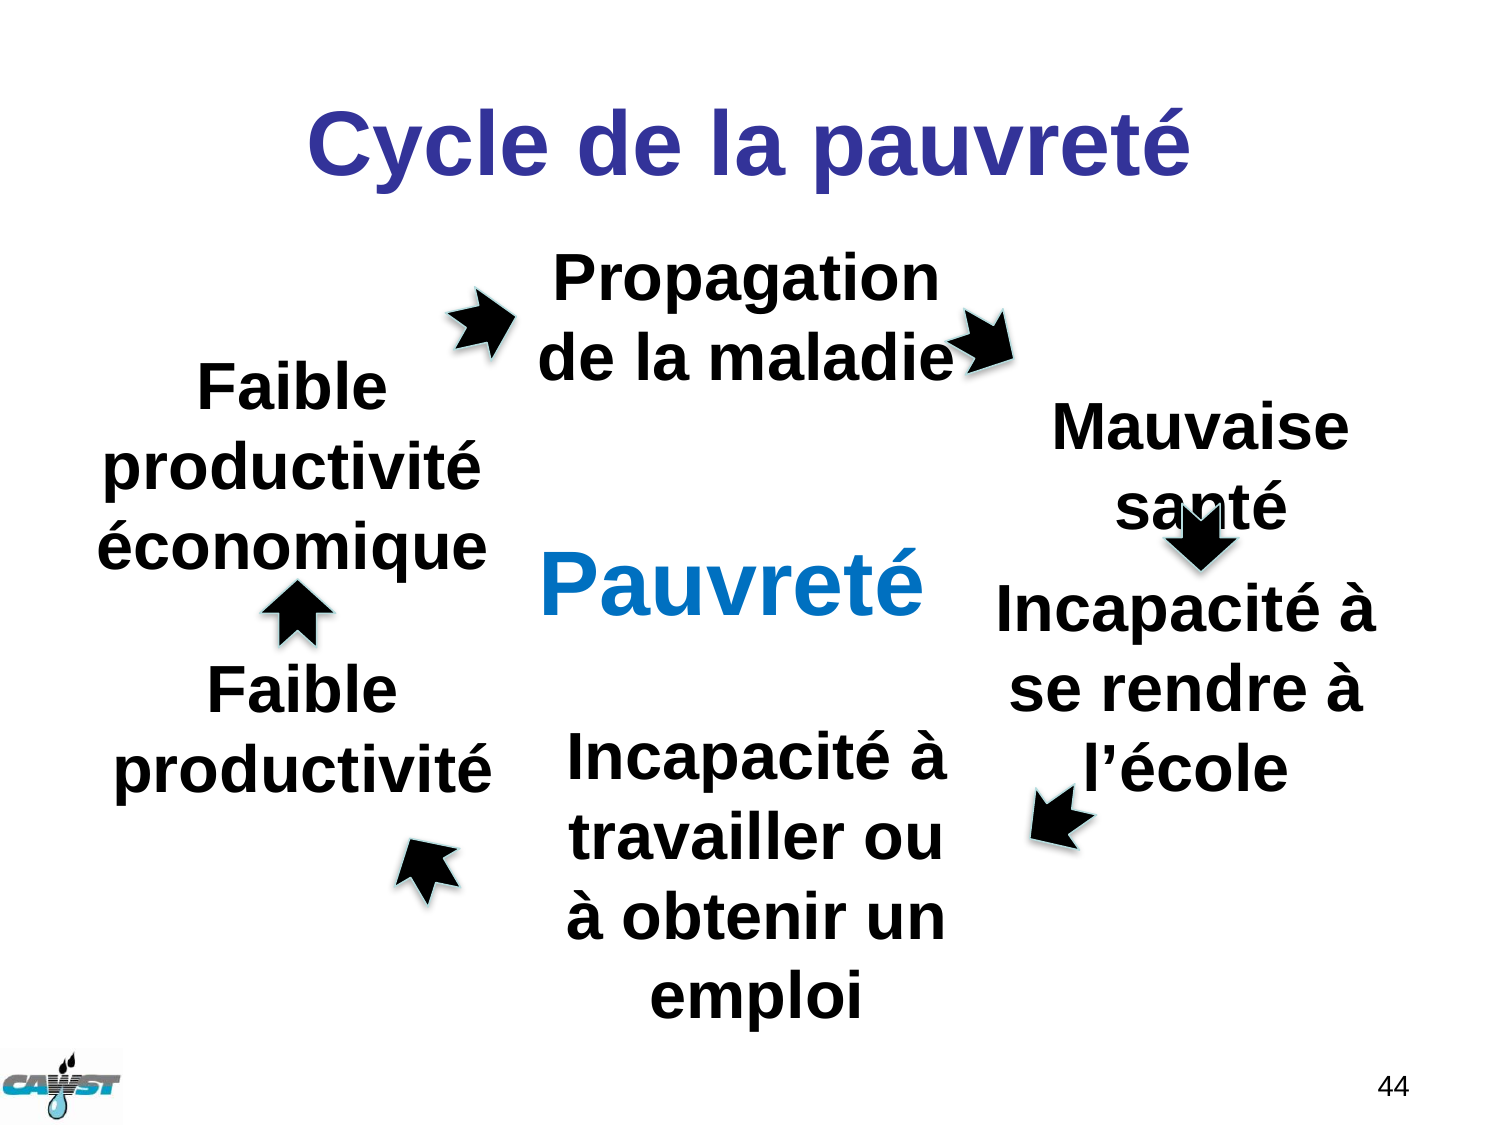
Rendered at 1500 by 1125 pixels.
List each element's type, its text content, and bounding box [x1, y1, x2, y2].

text_box [1162, 502, 1240, 573]
title Cycle de la pauvreté [75, 45, 1425, 233]
text_box Propagation de la maladie [519, 219, 974, 408]
text_box Incapacité à travailler ou à obtenir un emploi [529, 778, 985, 967]
text_box [393, 837, 462, 908]
text_box [258, 578, 337, 649]
text_box Faible productivité économique [65, 368, 520, 557]
text_box [444, 286, 517, 362]
text_box Faible productivité [75, 631, 530, 819]
picture [0, 1048, 123, 1125]
text_box [944, 307, 1015, 376]
text_box [1028, 783, 1098, 851]
text_box Mauvaise santé [973, 404, 1429, 520]
slide_number 44 [1355, 1059, 1426, 1103]
text_box Pauvreté [504, 485, 960, 673]
text_box Incapacité à se rendre à l’école [959, 591, 1414, 779]
